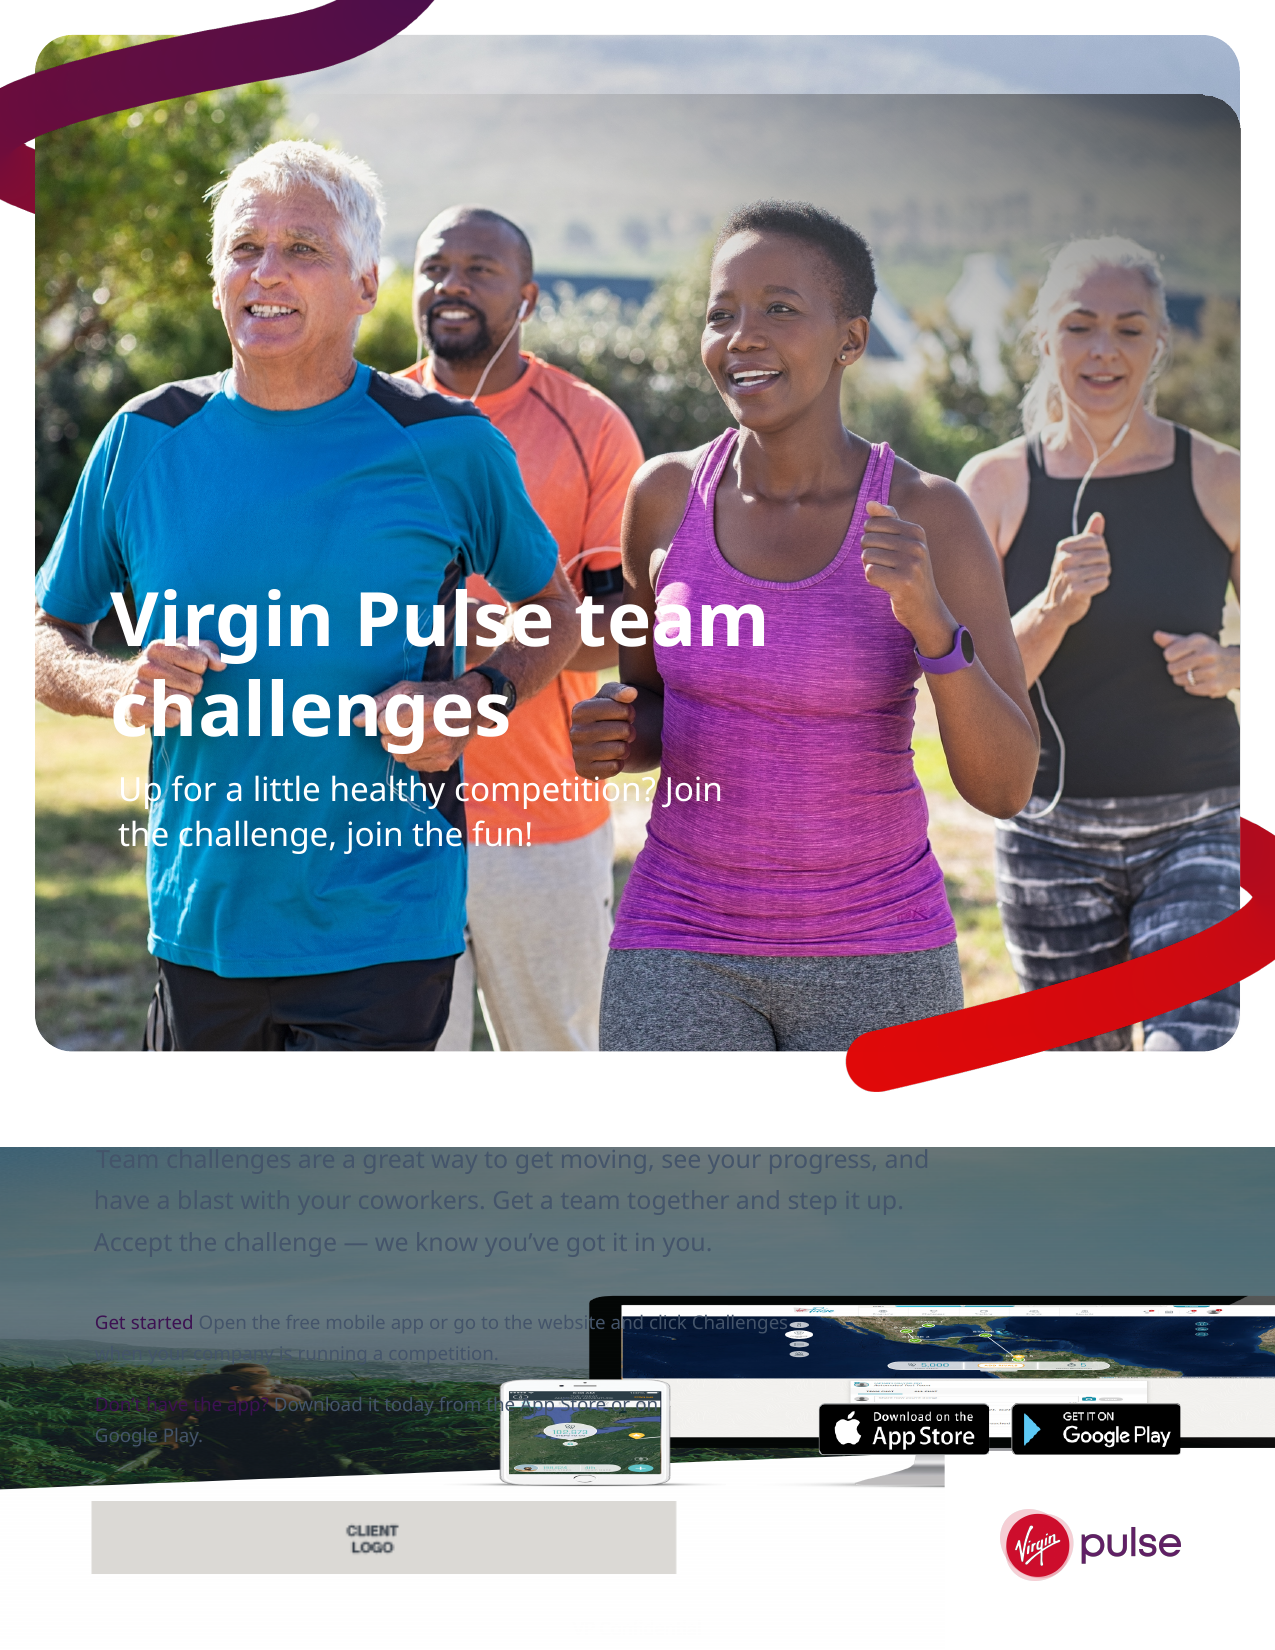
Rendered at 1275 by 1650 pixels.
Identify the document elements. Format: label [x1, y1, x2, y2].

picture [1000, 1509, 1181, 1581]
text_box [90, 1501, 681, 1574]
picture [0, 1147, 1275, 1650]
picture [0, 0, 1275, 1092]
